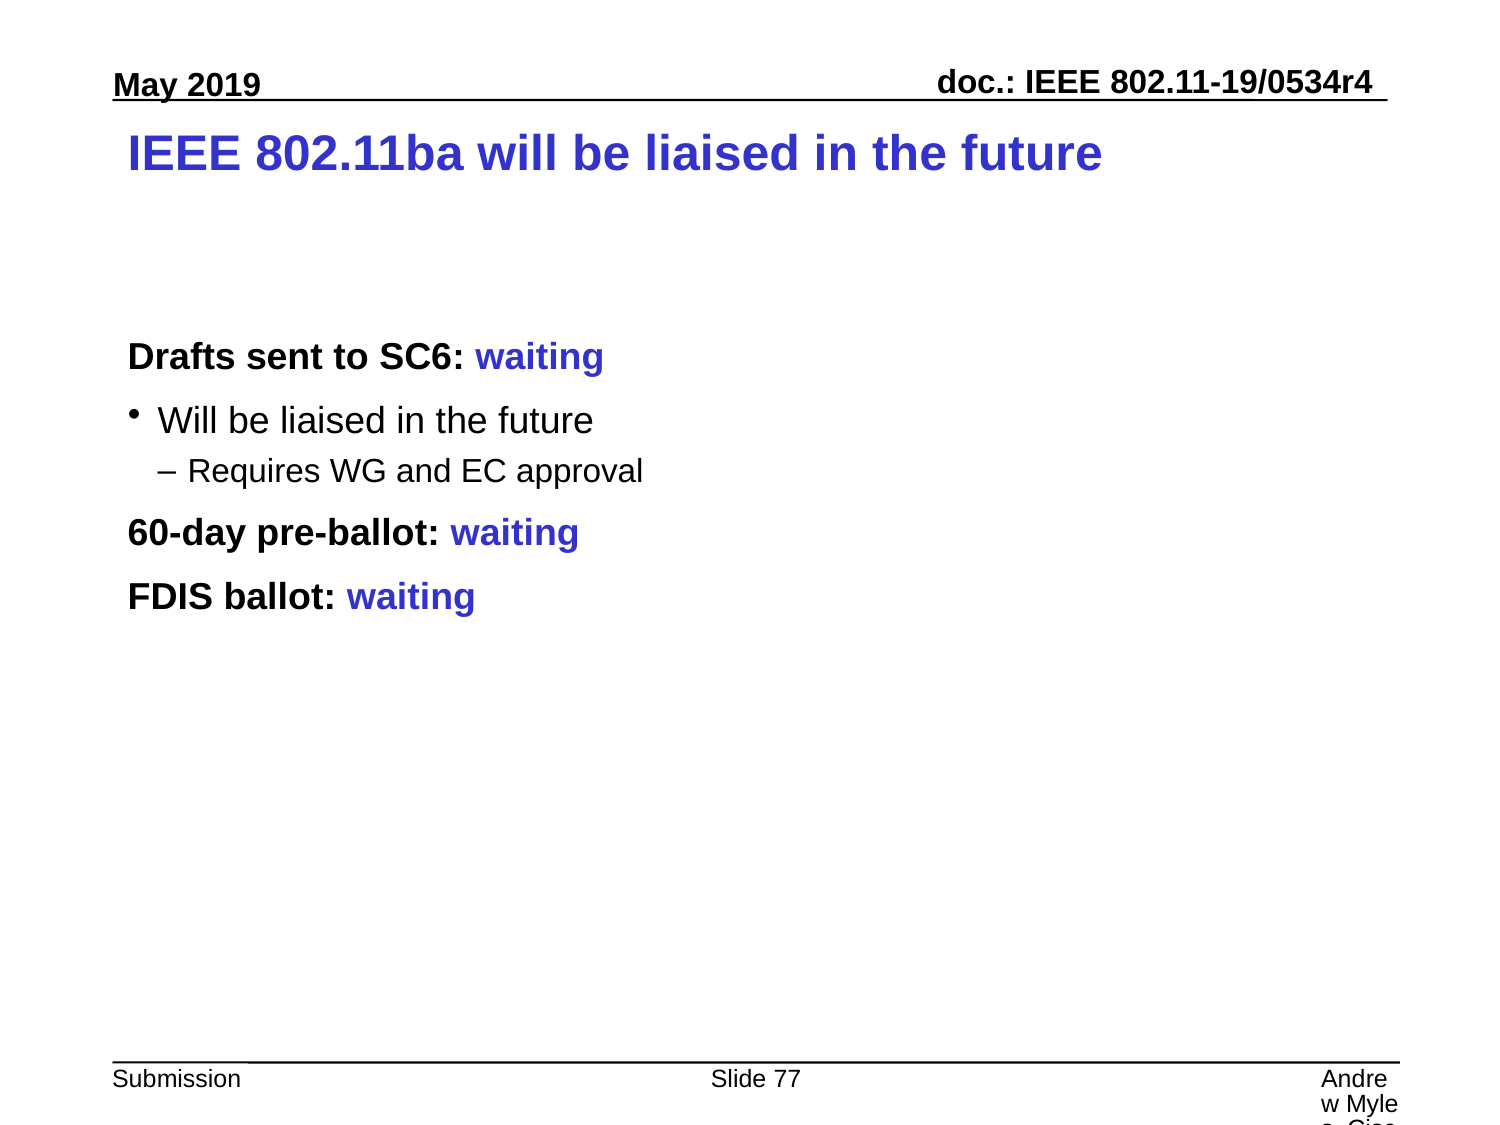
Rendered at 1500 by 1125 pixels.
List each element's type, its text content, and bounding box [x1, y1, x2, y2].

slide_number Slide 77 [709, 1061, 803, 1093]
footer Andrew Myles, Cisco [1320, 1061, 1402, 1093]
title IEEE 802.11ba will be liaised in the future [112, 112, 1388, 288]
list Drafts sent to SC6: waiting Will be liaised in the future Requires WG and EC approval 60-day pre-ballot: waiting FDIS ballot: waiting [112, 324, 1388, 1000]
